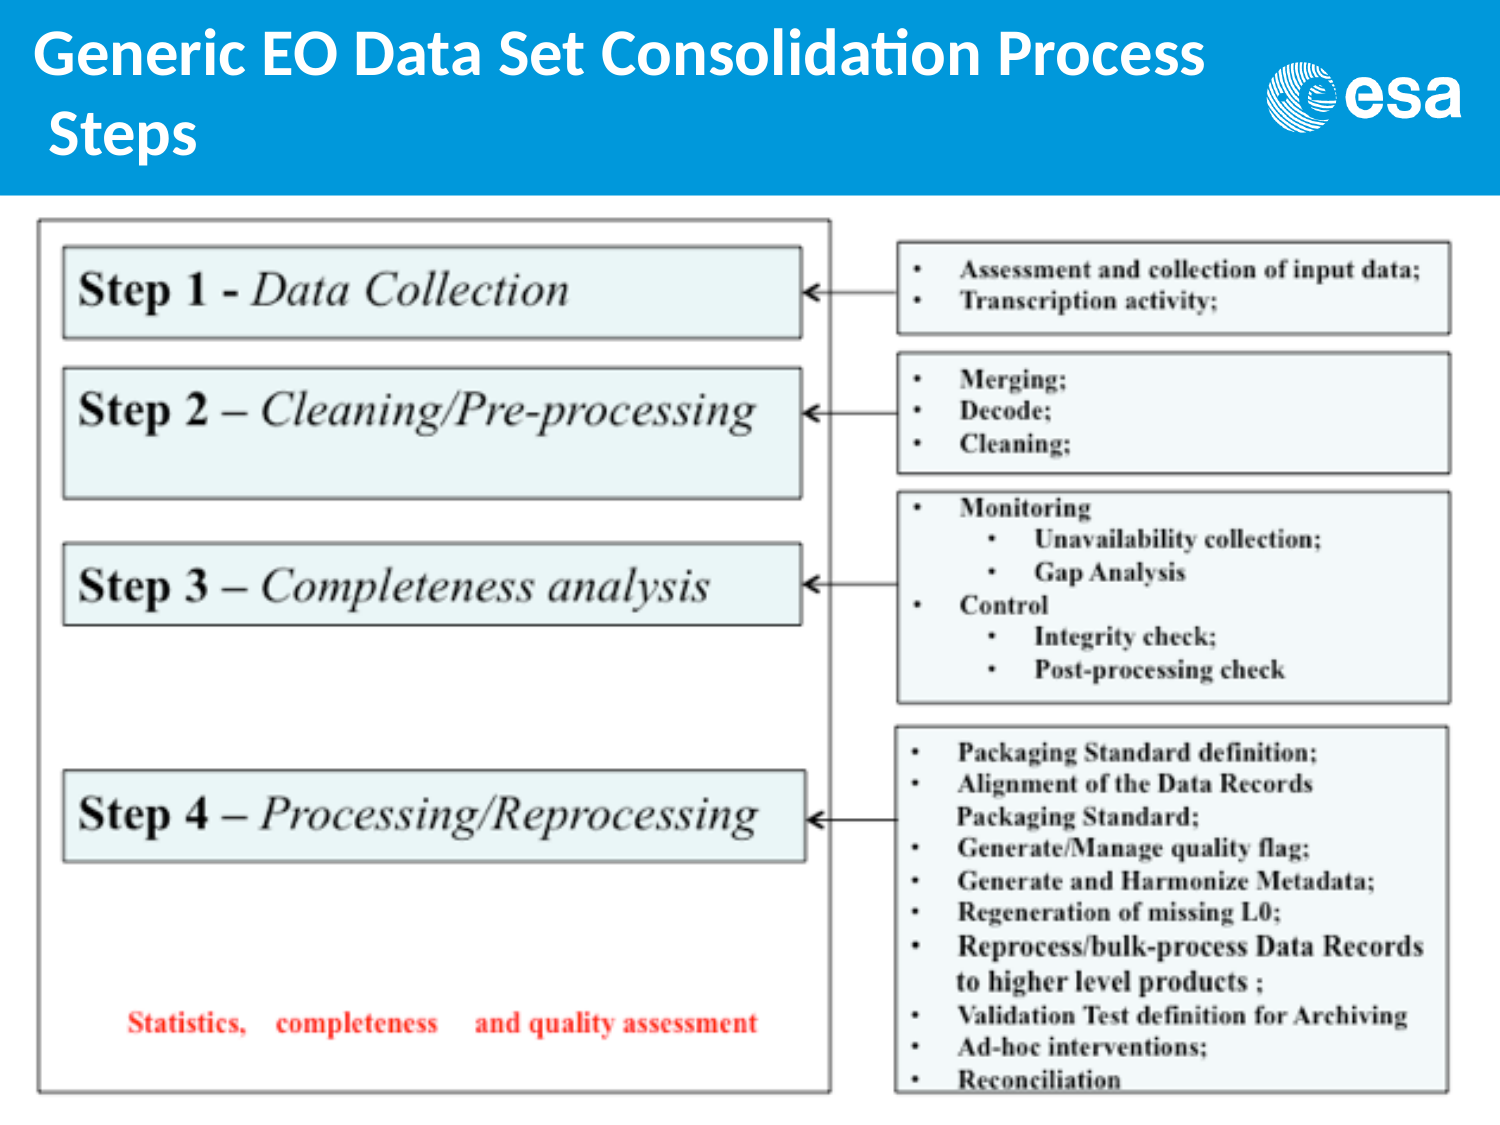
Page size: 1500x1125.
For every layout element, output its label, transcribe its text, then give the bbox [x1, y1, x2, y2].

title Generic EO Data Set Consolidation Process Steps [18, 0, 1433, 190]
picture [30, 209, 1500, 1114]
picture [1433, 78, 1460, 118]
